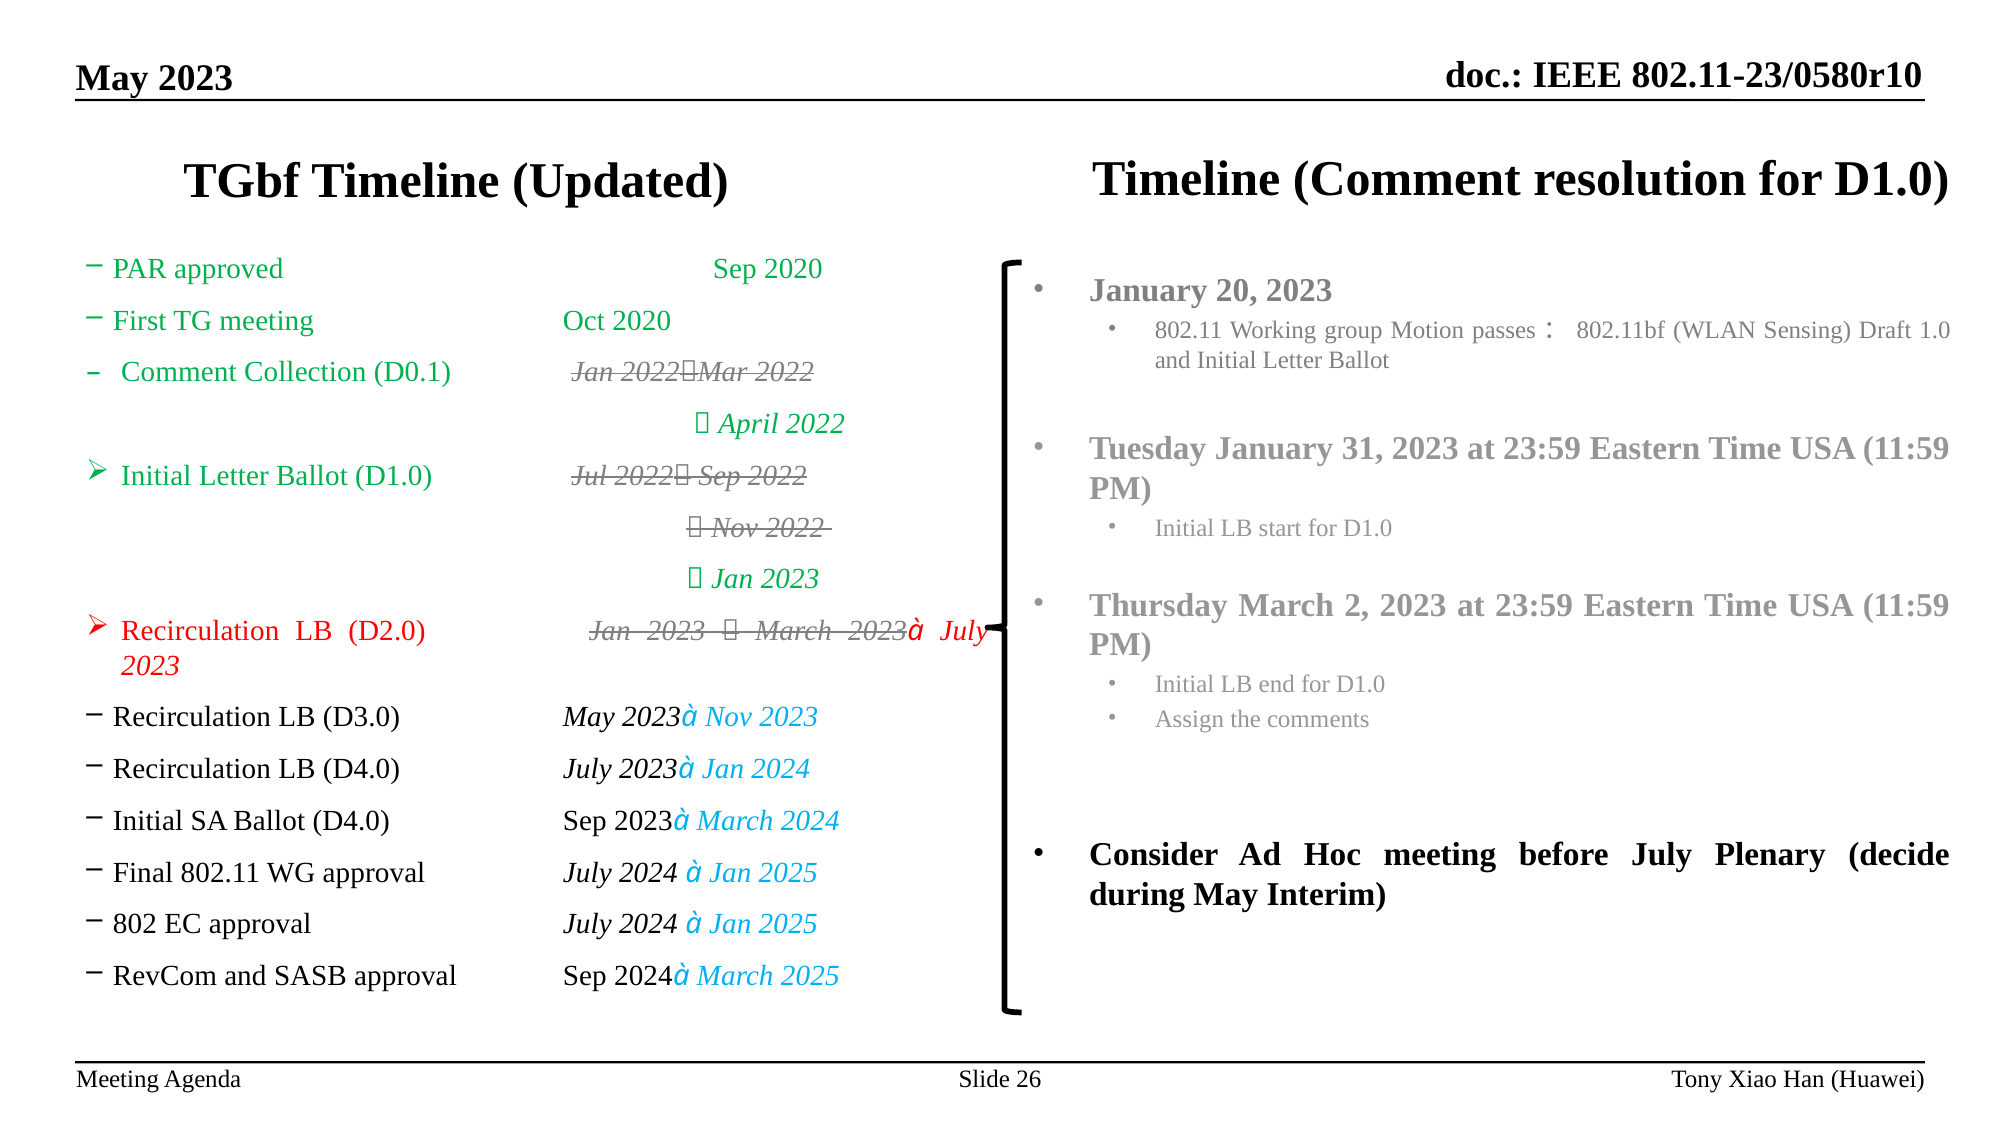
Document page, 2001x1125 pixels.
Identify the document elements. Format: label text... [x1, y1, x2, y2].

text_box Timeline (Comment resolution for D1.0) [1067, 141, 1975, 209]
title TGbf Timeline (Updated) [75, 139, 838, 215]
text_box PAR approved Sep 2020 First TG meeting Oct 2020 Comment Collection (D0.1) Jan 2022Mar 2022  April 2022 Initial Letter Ballot (D1.0) Jul 2022 Sep 2022  Nov 2022  Jan 2023 Recirculation LB (D2.0) Jan 2023  March 2023à July 2023 Recirculation LB (D3.0) May 2023à Nov 2023 Recirculation LB (D4.0) July 2023à Jan 2024 Initial SA Ballot (D4.0) Sep 2023à March 2024 Final 802.11 WG approval July 2024 à Jan 2025 802 EC approval July 2024 à Jan 2025 RevCom and SASB approval Sep 2024à March 2025 [75, 243, 1000, 1051]
text_box [987, 262, 1022, 1013]
text_box January 20, 2023 802.11 Working group Motion passes：802.11bf (WLAN Sensing) Draft 1.0 and Initial Letter Ballot Tuesday January 31, 2023 at 23:59 Eastern Time USA (11:59 PM) Initial LB start for D1.0 Thursday March 2, 2023 at 23:59 Eastern Time USA (11:59 PM) Initial LB end for D1.0 Assign the comments Consider Ad Hoc meeting before July Plenary (decide during May Interim) [1021, 262, 1963, 1063]
